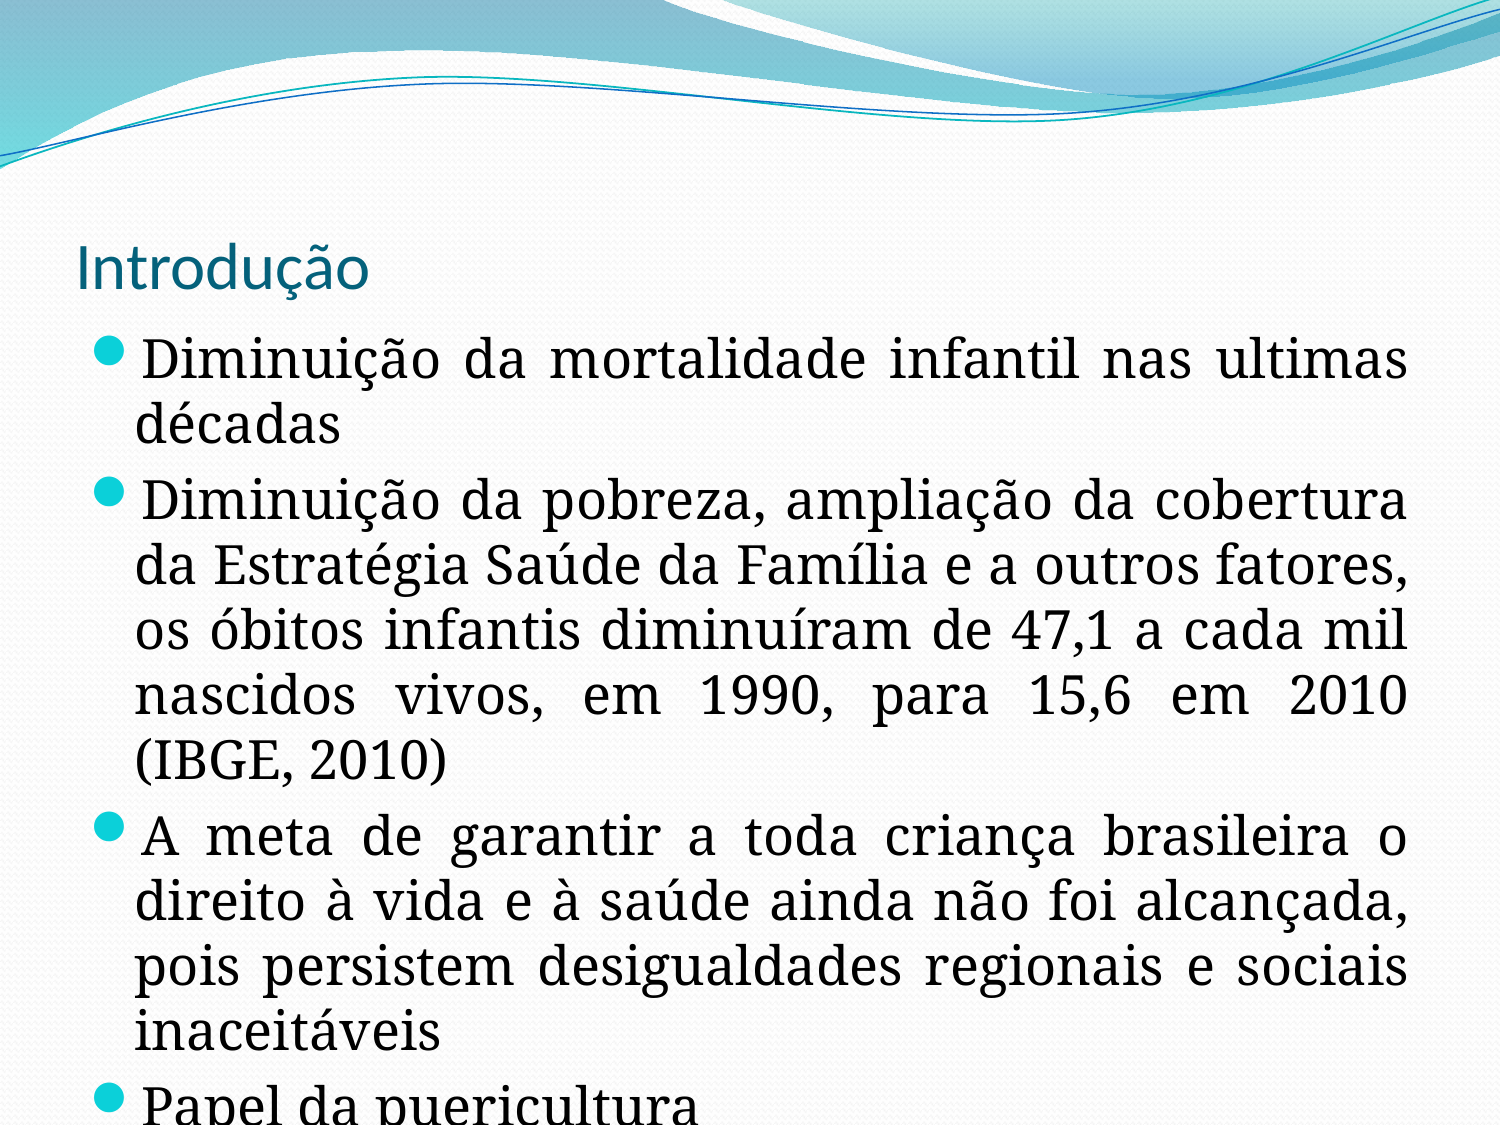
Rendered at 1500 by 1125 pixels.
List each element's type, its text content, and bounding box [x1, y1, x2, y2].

title Introdução [75, 115, 1425, 303]
list Diminuição da mortalidade infantil nas ultimas décadas Diminuição da pobreza, ampliação da cobertura da Estratégia Saúde da Família e a outros fatores, os óbitos infantis diminuíram de 47,1 a cada mil nascidos vivos, em 1990, para 15,6 em 2010 (IBGE, 2010) A meta de garantir a toda criança brasileira o direito à vida e à saúde ainda não foi alcançada, pois persistem desigualdades regionais e sociais inaceitáveis Papel da puericultura [75, 317, 1425, 1038]
